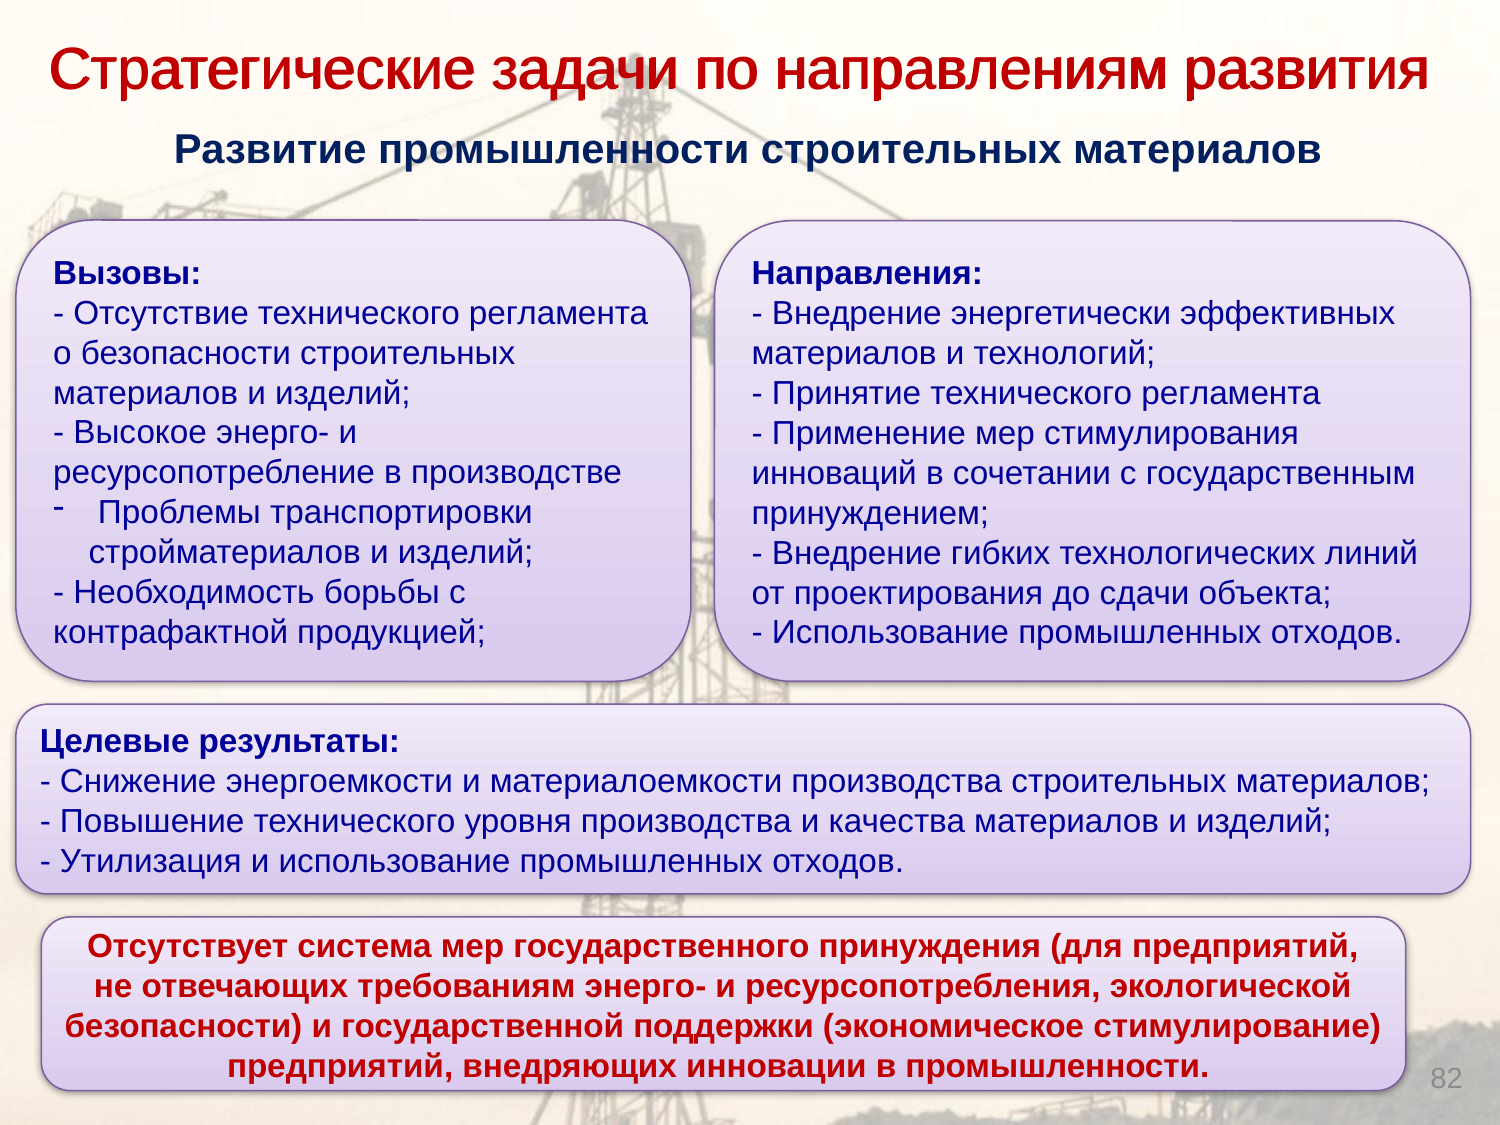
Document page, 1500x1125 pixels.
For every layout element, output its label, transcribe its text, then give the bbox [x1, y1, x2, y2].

text_box Вызовы: - Отсутствие технического регламента о безопасности строительных материалов и изделий; - Высокое энерго- и ресурсопотребление в производстве Проблемы транспортировки стройматериалов и изделий; - Необходимость борьбы с контрафактной продукцией; [15, 219, 692, 683]
text_box Отсутствует система мер государственного принуждения (для предприятий, не отвечающих требованиям энерго- и ресурсопотребления, экологической безопасности) и государственной поддержки (экономическое стимулирование) предприятий, внедряющих инновации в промышленности. [40, 916, 1407, 1092]
text_box Направления: - Внедрение энергетически эффективных материалов и технологий; - Принятие технического регламента - Применение мер стимулирования инноваций в сочетании с государственным принуждением; - Внедрение гибких технологических линий от проектирования до сдачи объекта; - Использование промышленных отходов. [713, 219, 1472, 683]
slide_number 82 [1127, 1046, 1478, 1107]
text_box Стратегические задачи по направлениям развития [18, 2, 1464, 128]
text_box Целевые результаты: - Снижение энергоемкости и материалоемкости производства строительных материалов; - Повышение технического уровня производства и качества материалов и изделий; - Утилизация и использование промышленных отходов. [15, 703, 1472, 895]
title Развитие промышленности строительных материалов [0, 113, 1499, 180]
picture [0, 0, 1500, 1125]
